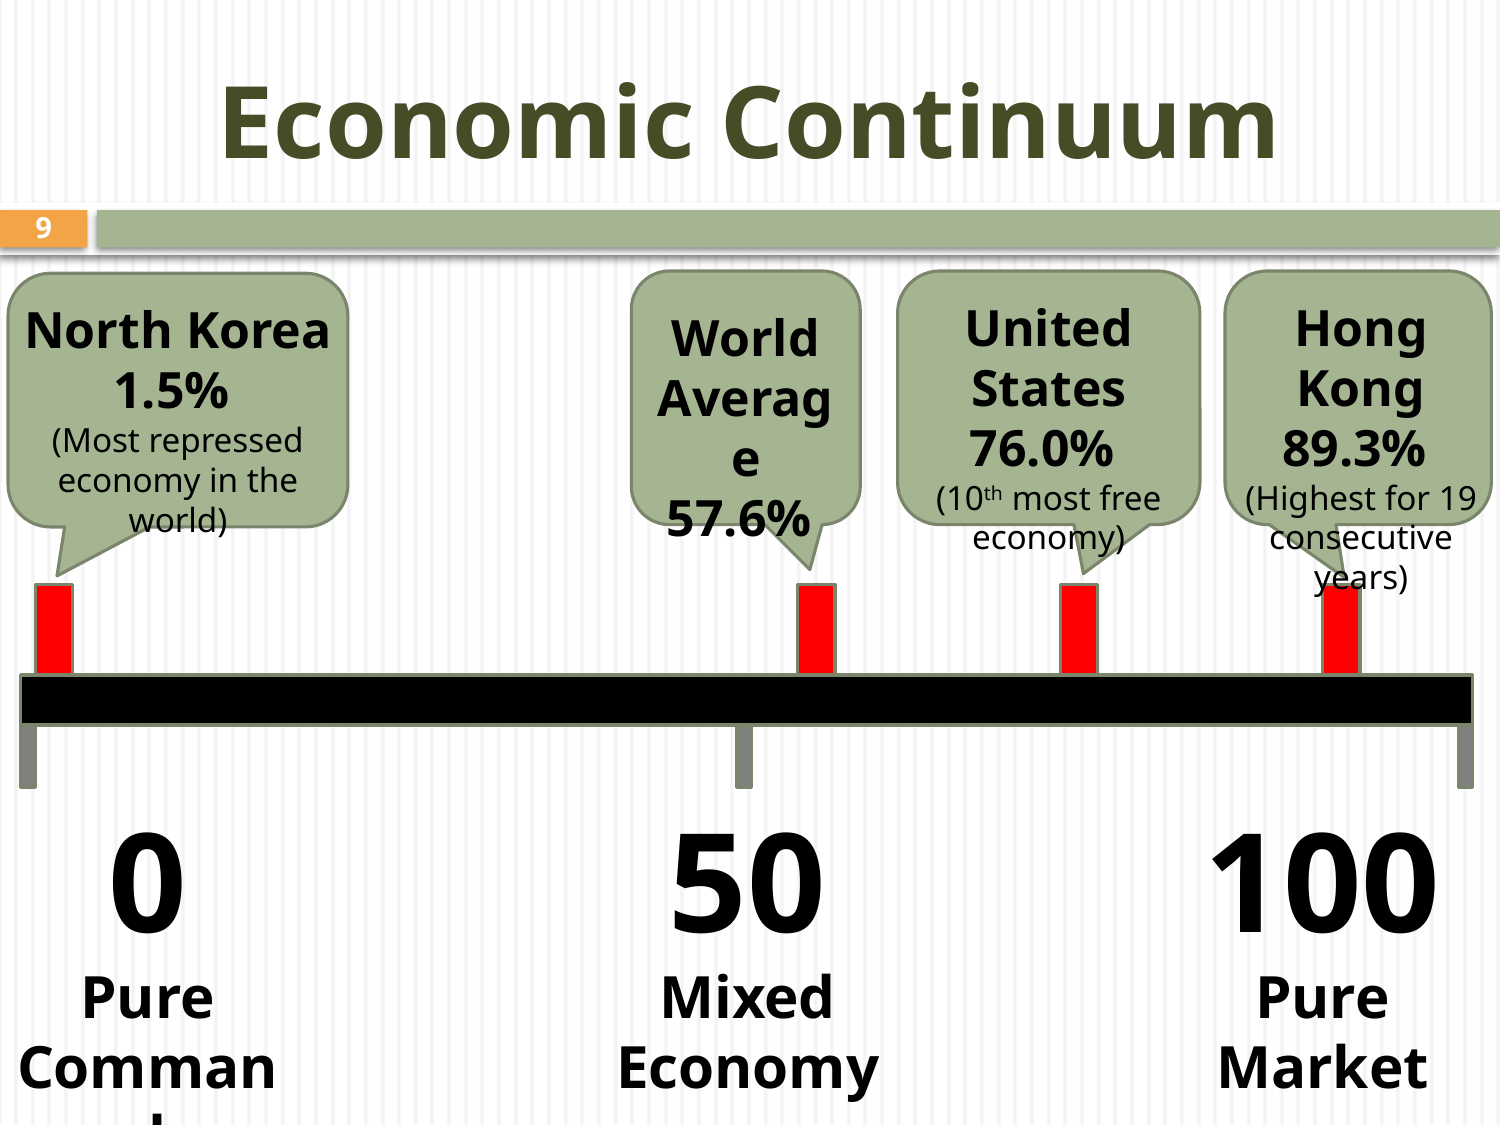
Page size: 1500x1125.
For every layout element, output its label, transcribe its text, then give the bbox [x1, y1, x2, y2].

text_box [19, 723, 37, 789]
text_box [1457, 723, 1474, 789]
text_box Hong Kong 89.3% (Highest for 19 consecutive years) [1224, 289, 1498, 604]
text_box [1080, 564, 1100, 576]
slide_number 9 [0, 208, 88, 249]
text_box [55, 547, 116, 578]
text_box North Korea 1.5% (Most repressed economy in the world) [8, 291, 348, 547]
text_box [1230, 269, 1486, 289]
text_box United States 76.0% (10th most free economy) [897, 289, 1200, 564]
text_box [19, 673, 1474, 727]
text_box [903, 269, 1195, 289]
text_box [14, 271, 342, 291]
text_box [796, 583, 837, 676]
text_box [1321, 604, 1362, 676]
text_box [34, 583, 74, 673]
text_box [629, 269, 861, 497]
text_box [1059, 583, 1099, 676]
text_box 100 Pure Market [1172, 787, 1473, 1108]
text_box [793, 555, 816, 572]
text_box 0 Pure Command [0, 787, 298, 1125]
title Economic Continuum [0, 37, 1500, 200]
text_box 50 Mixed Economy [597, 787, 898, 1108]
text_box World Average 57.6% [631, 299, 861, 555]
text_box [735, 723, 753, 789]
